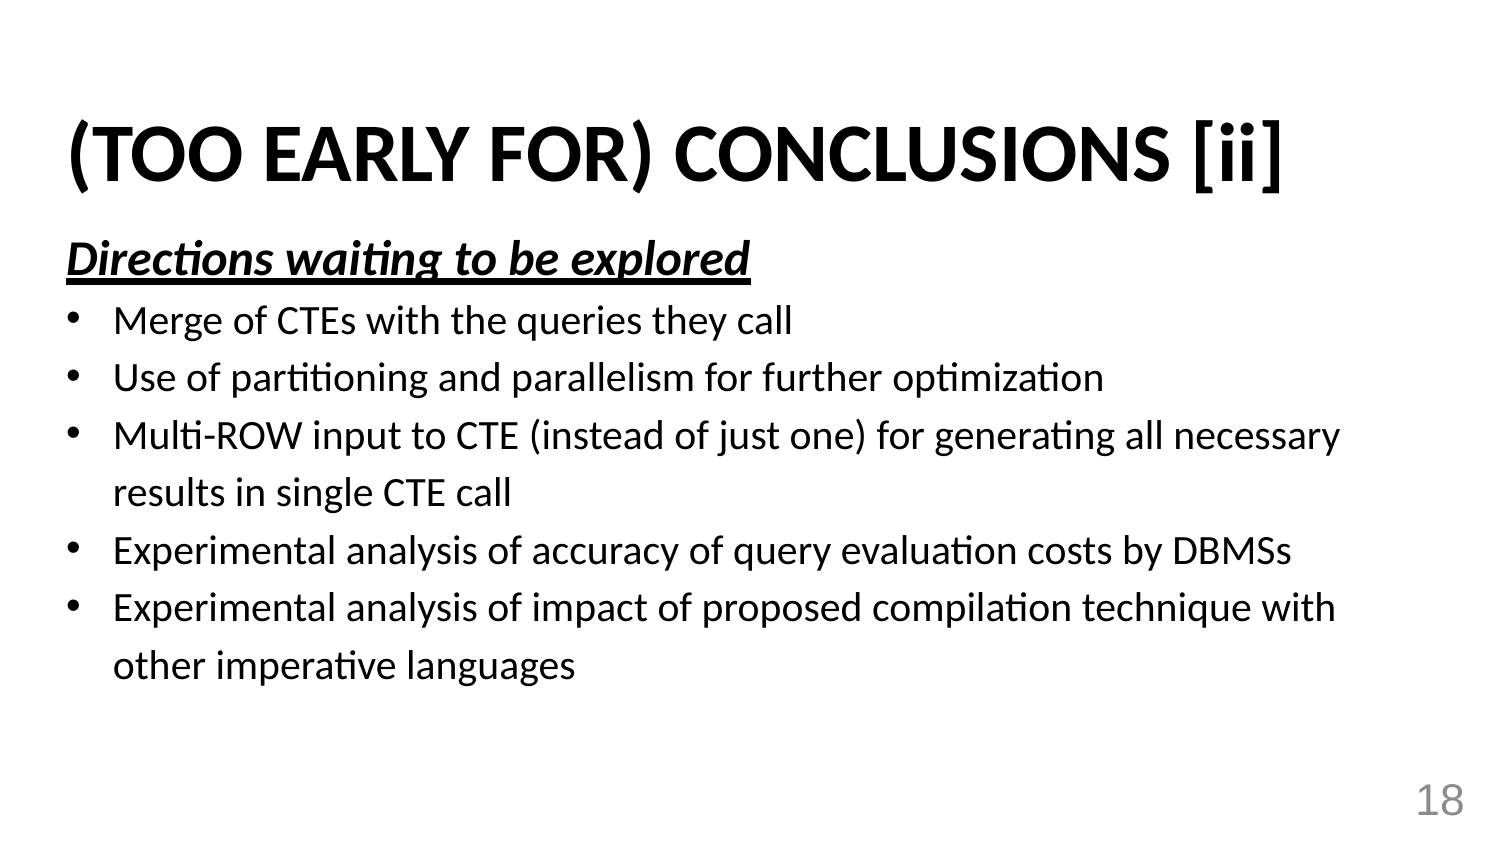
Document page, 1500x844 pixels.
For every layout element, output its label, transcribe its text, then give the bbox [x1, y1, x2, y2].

slide_number 18 [1389, 764, 1480, 830]
text_box (TOO EARLY FOR) CONCLUSIONS [ii] [51, 76, 1449, 214]
text_box Directions waiting to be explored Merge of CTEs with the queries they call Use of partitioning and parallelism for further optimization Multi-ROW input to CTE (instead of just one) for generating all necessary results in single CTE call Experimental analysis of accuracy of query evaluation costs by DBMSs Experimental analysis of impact of proposed compilation technique with other imperative languages [51, 214, 1438, 701]
